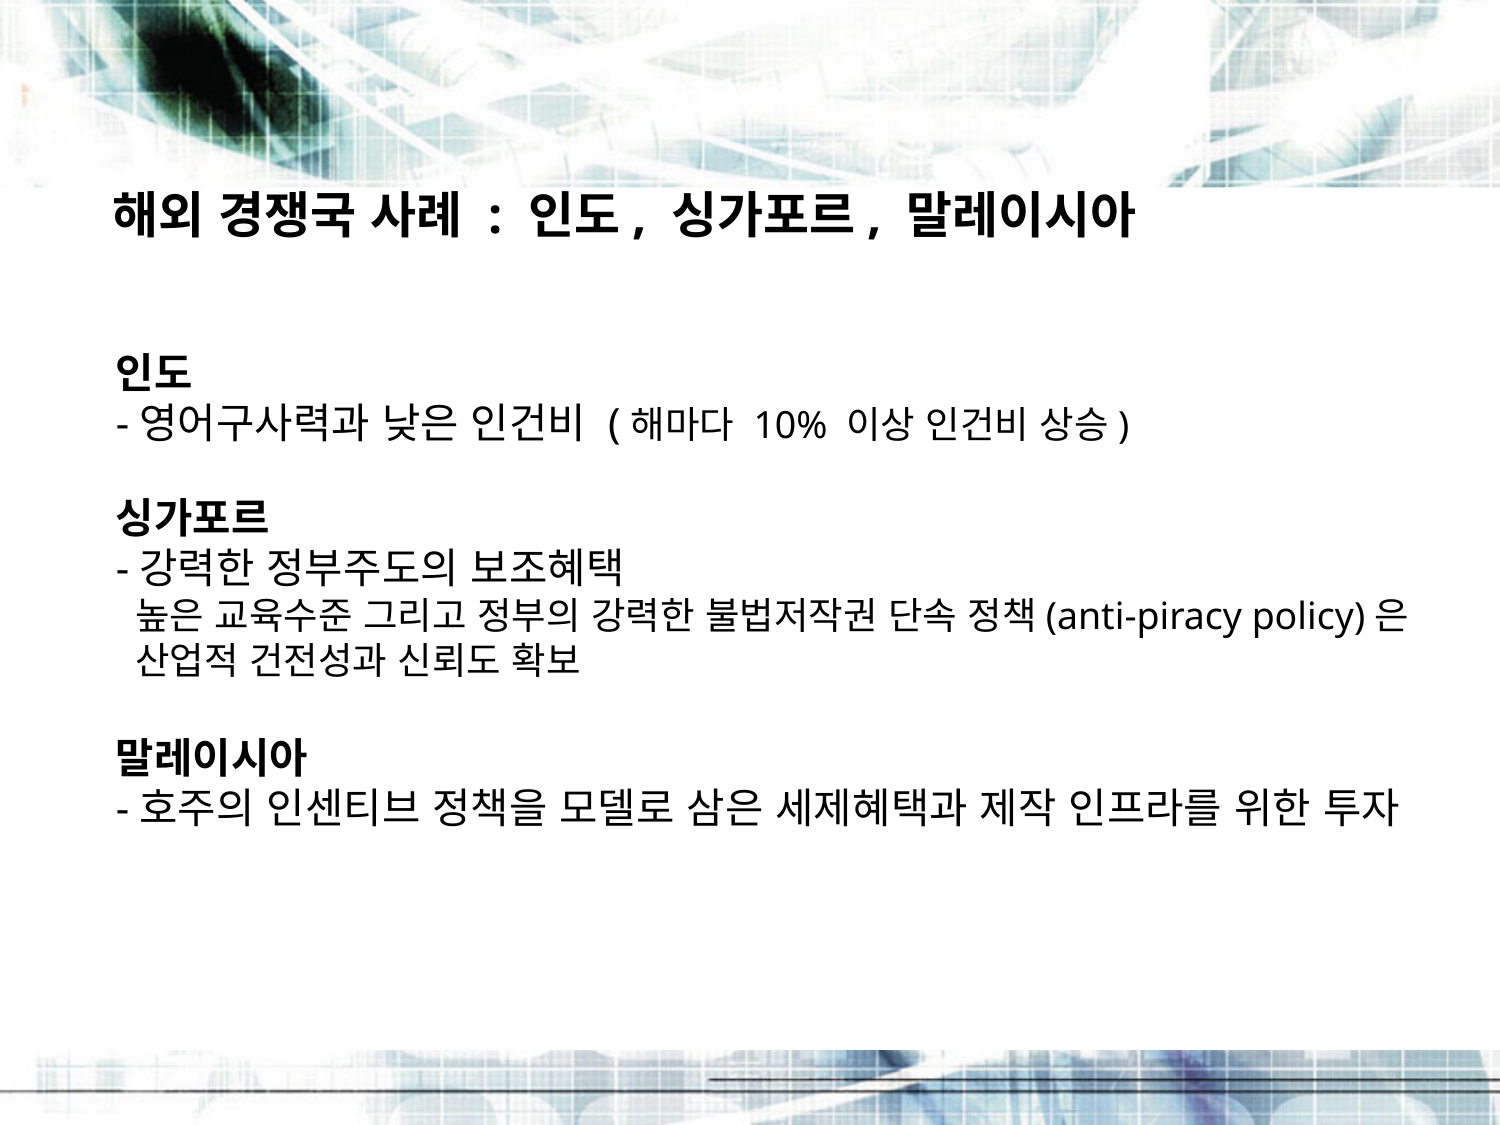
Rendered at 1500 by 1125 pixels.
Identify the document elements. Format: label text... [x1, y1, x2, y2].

text_box 인도 -영어구사력과 낮은 인건비 (해마다 10% 이상 인건비 상승) 싱가포르 -강력한 정부주도의 보조혜택 높은 교육수준 그리고 정부의 강력한 불법저작권 단속 정책(anti-piracy policy)은 산업적 건전성과 신뢰도 확보 말레이시아 -호주의 인센티브 정책을 모델로 삼은 세제혜택과 제작 인프라를 위한 투자 [101, 339, 1435, 890]
picture [0, 1050, 1500, 1125]
picture [0, 0, 1500, 187]
text_box 해외 경쟁국 사례 : 인도, 싱가포르, 말레이시아 [98, 175, 1152, 251]
